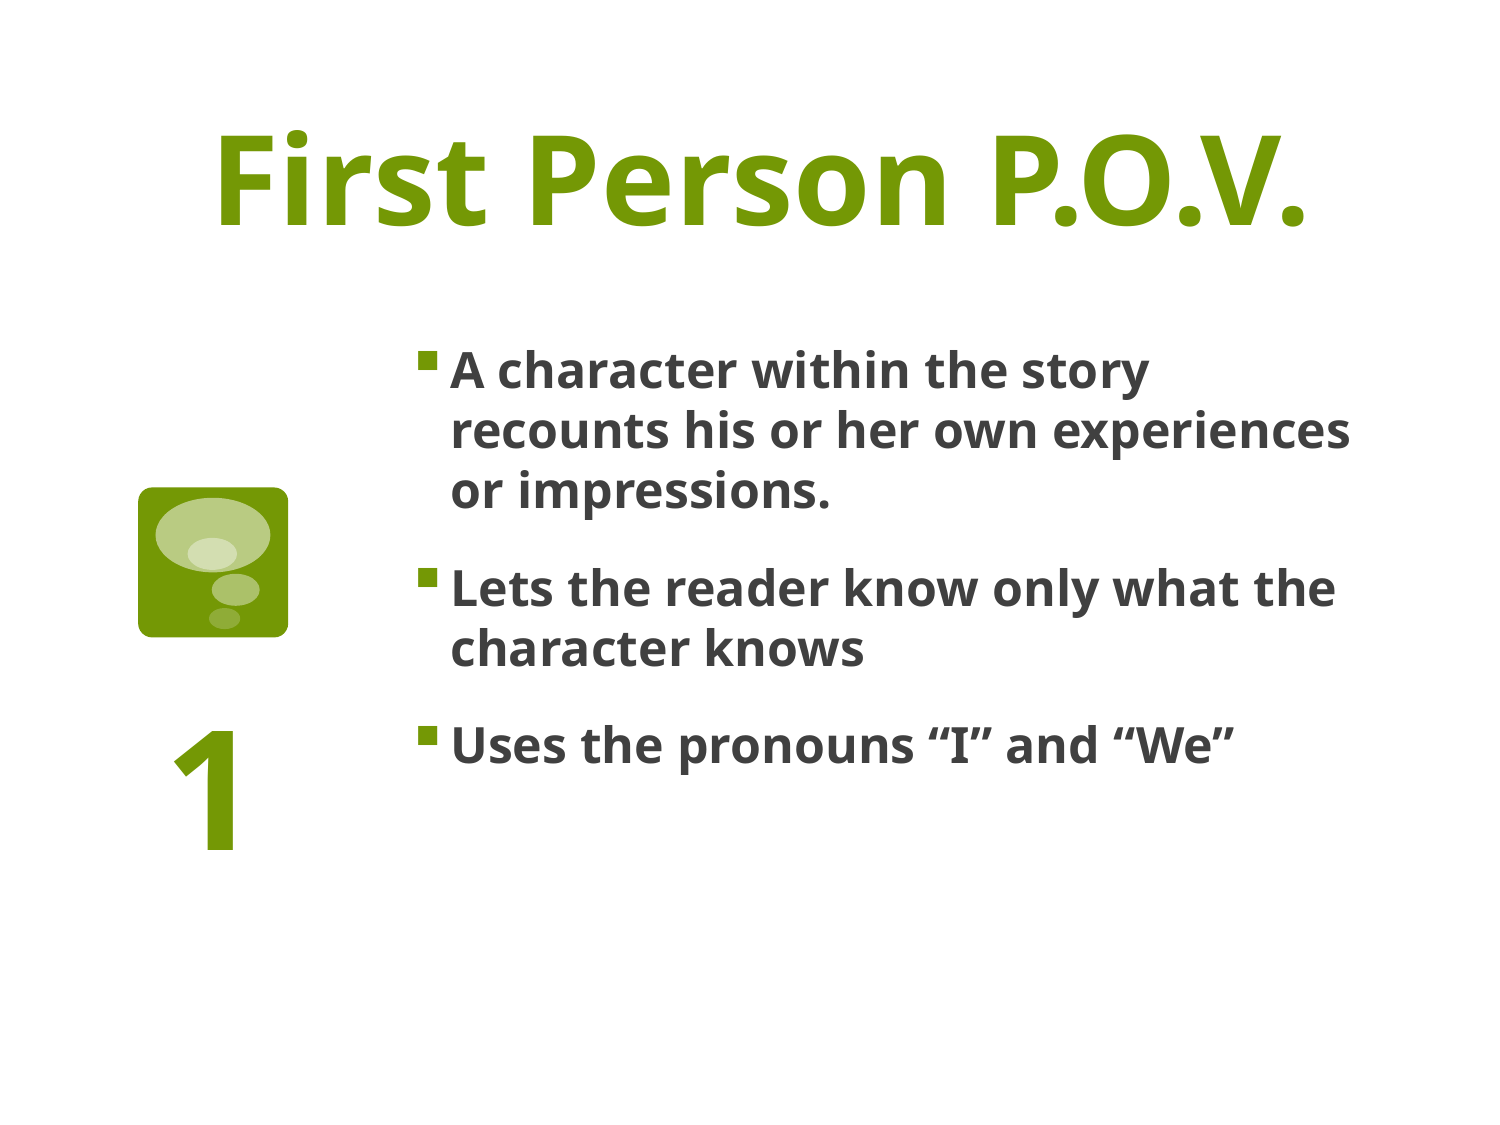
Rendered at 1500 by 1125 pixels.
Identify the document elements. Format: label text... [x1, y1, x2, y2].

text_box 1 [149, 676, 275, 891]
title First Person P.O.V. [195, 112, 1375, 258]
list A character within the story recounts his or her own experiences or impressions. Lets the reader know only what the character knows Uses the pronouns “I” and “We” [397, 331, 1374, 1005]
